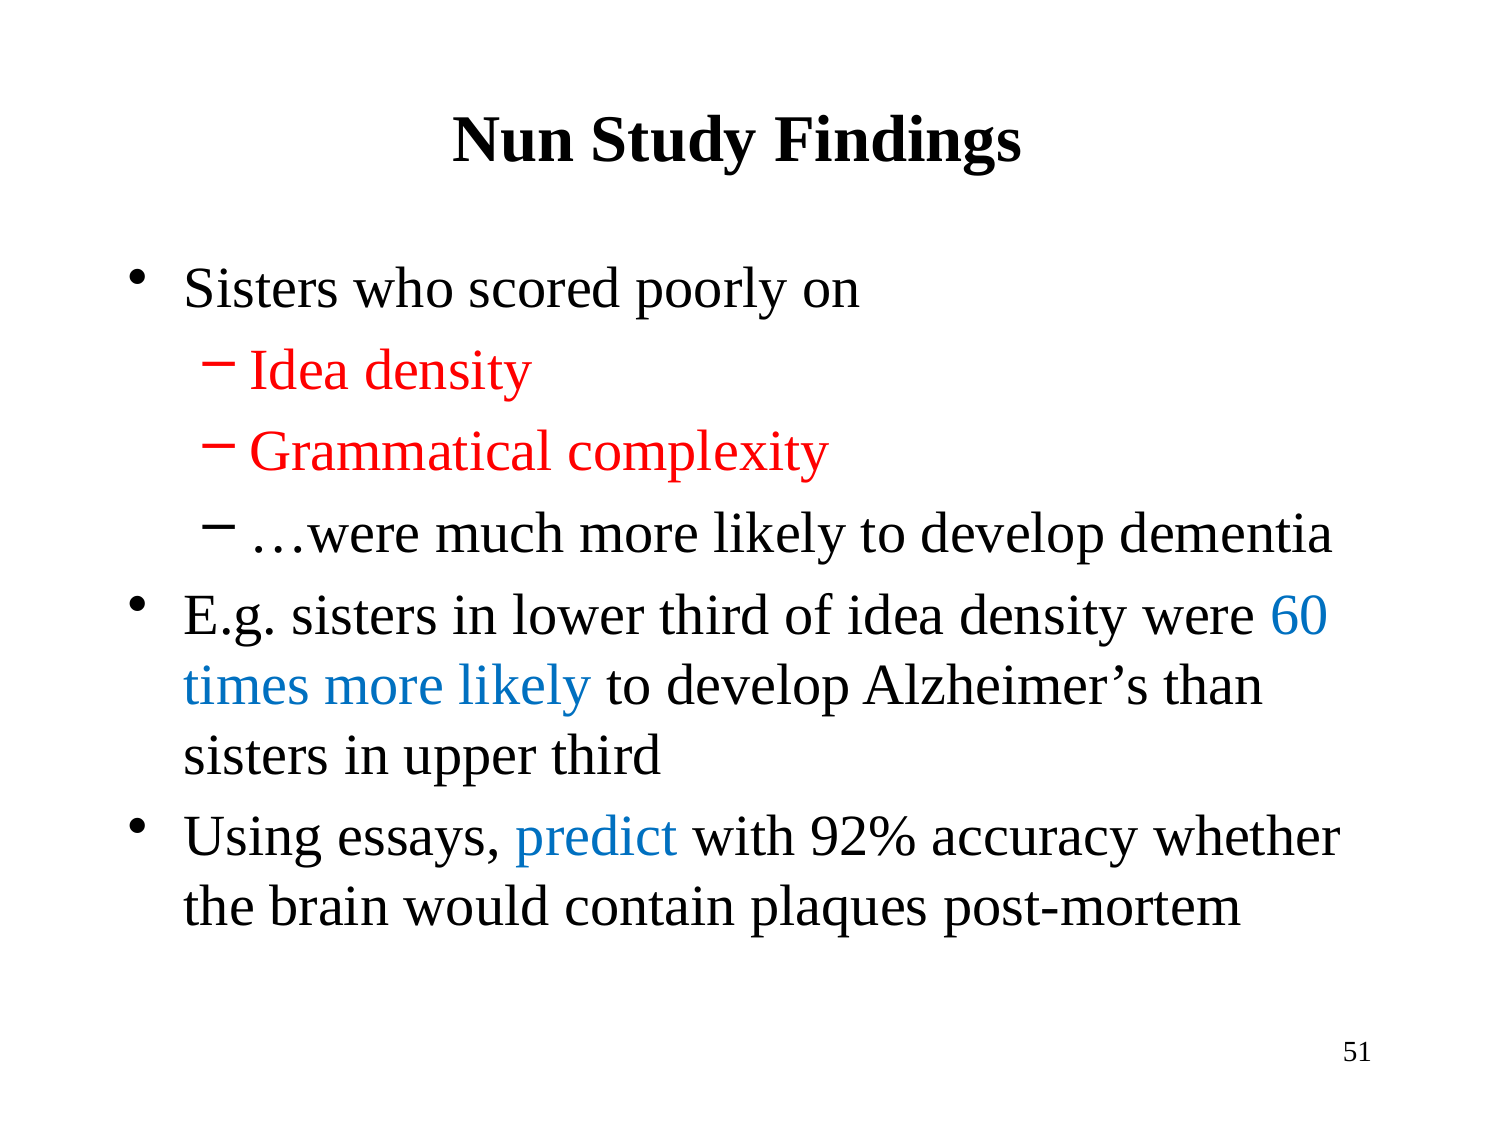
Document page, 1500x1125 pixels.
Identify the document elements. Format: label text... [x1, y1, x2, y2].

title Nun Study Findings [99, 58, 1375, 211]
slide_number 51 [1074, 1024, 1388, 1101]
list Sisters who scored poorly on Idea density Grammatical complexity …were much more likely to develop dementia E.g. sisters in lower third of idea density were 60 times more likely to develop Alzheimer’s than sisters in upper third Using essays, predict with 92% accuracy whether the brain would contain plaques post-mortem [112, 241, 1388, 1000]
